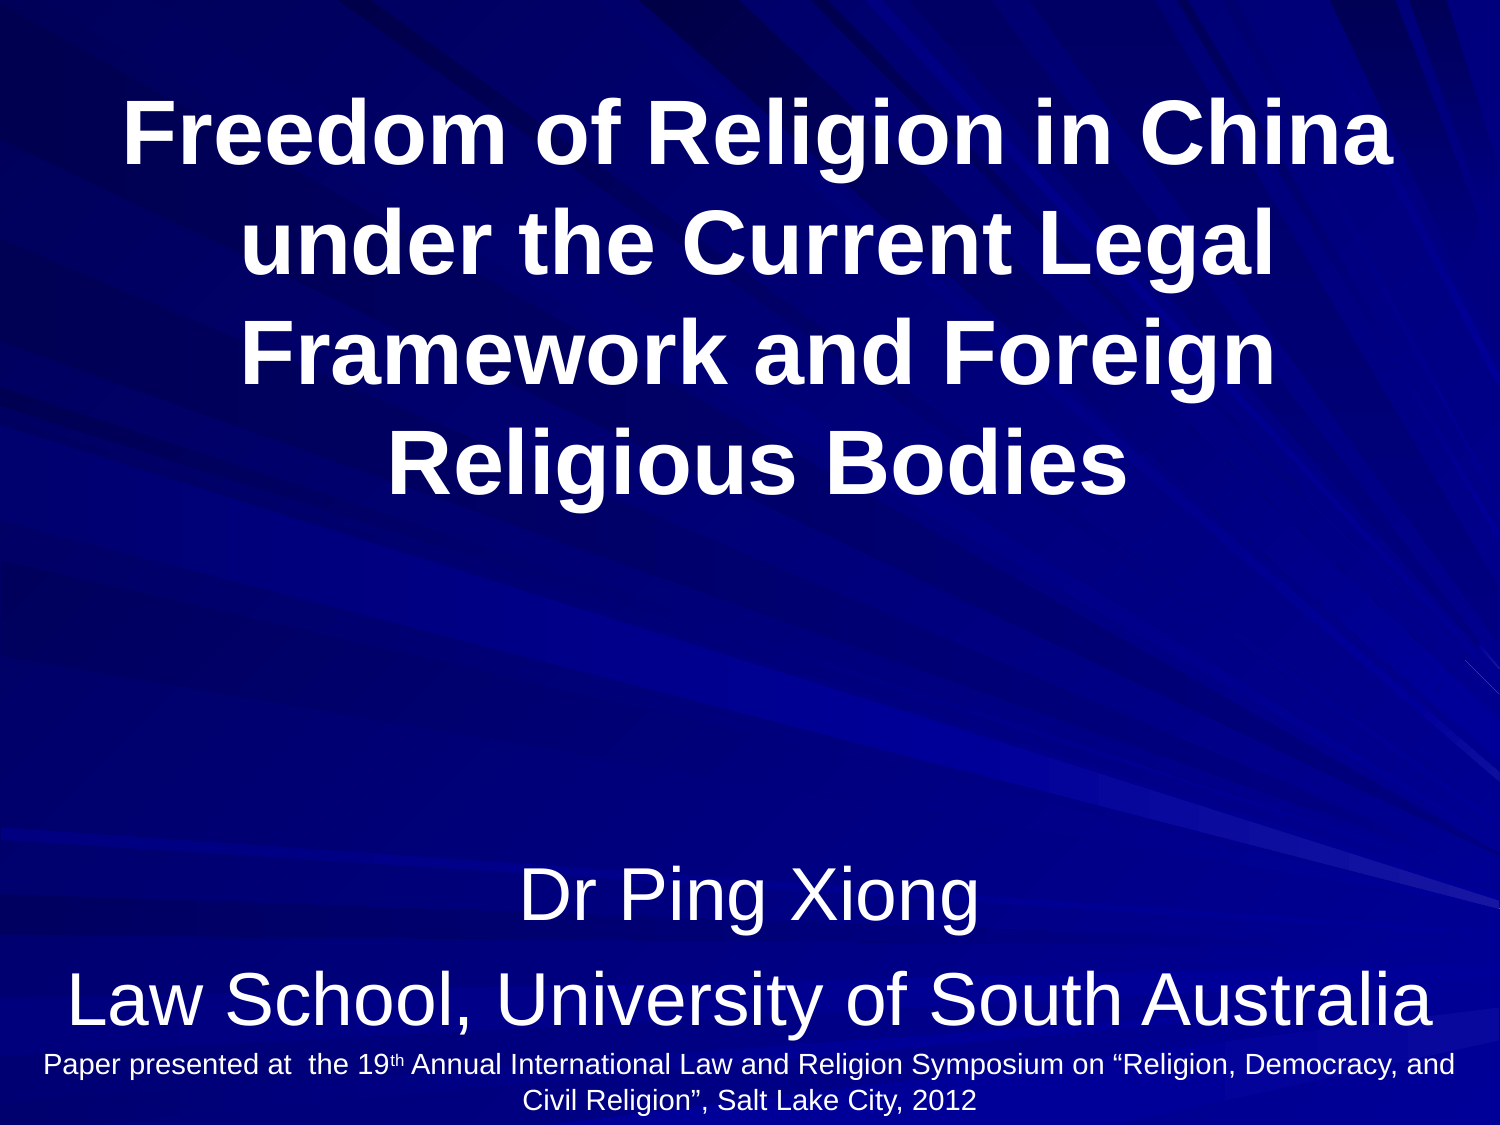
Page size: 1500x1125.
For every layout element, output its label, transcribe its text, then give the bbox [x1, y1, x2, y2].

title Freedom of Religion in China under the Current Legal Framework and Foreign Religious Bodies [17, 0, 1500, 587]
subtitle Dr Ping Xiong Law School, University of South Australia Paper presented at the 19th Annual International Law and Religion Symposium on “Religion, Democracy, and Civil Religion”, Salt Lake City, 2012 [0, 837, 1500, 1125]
